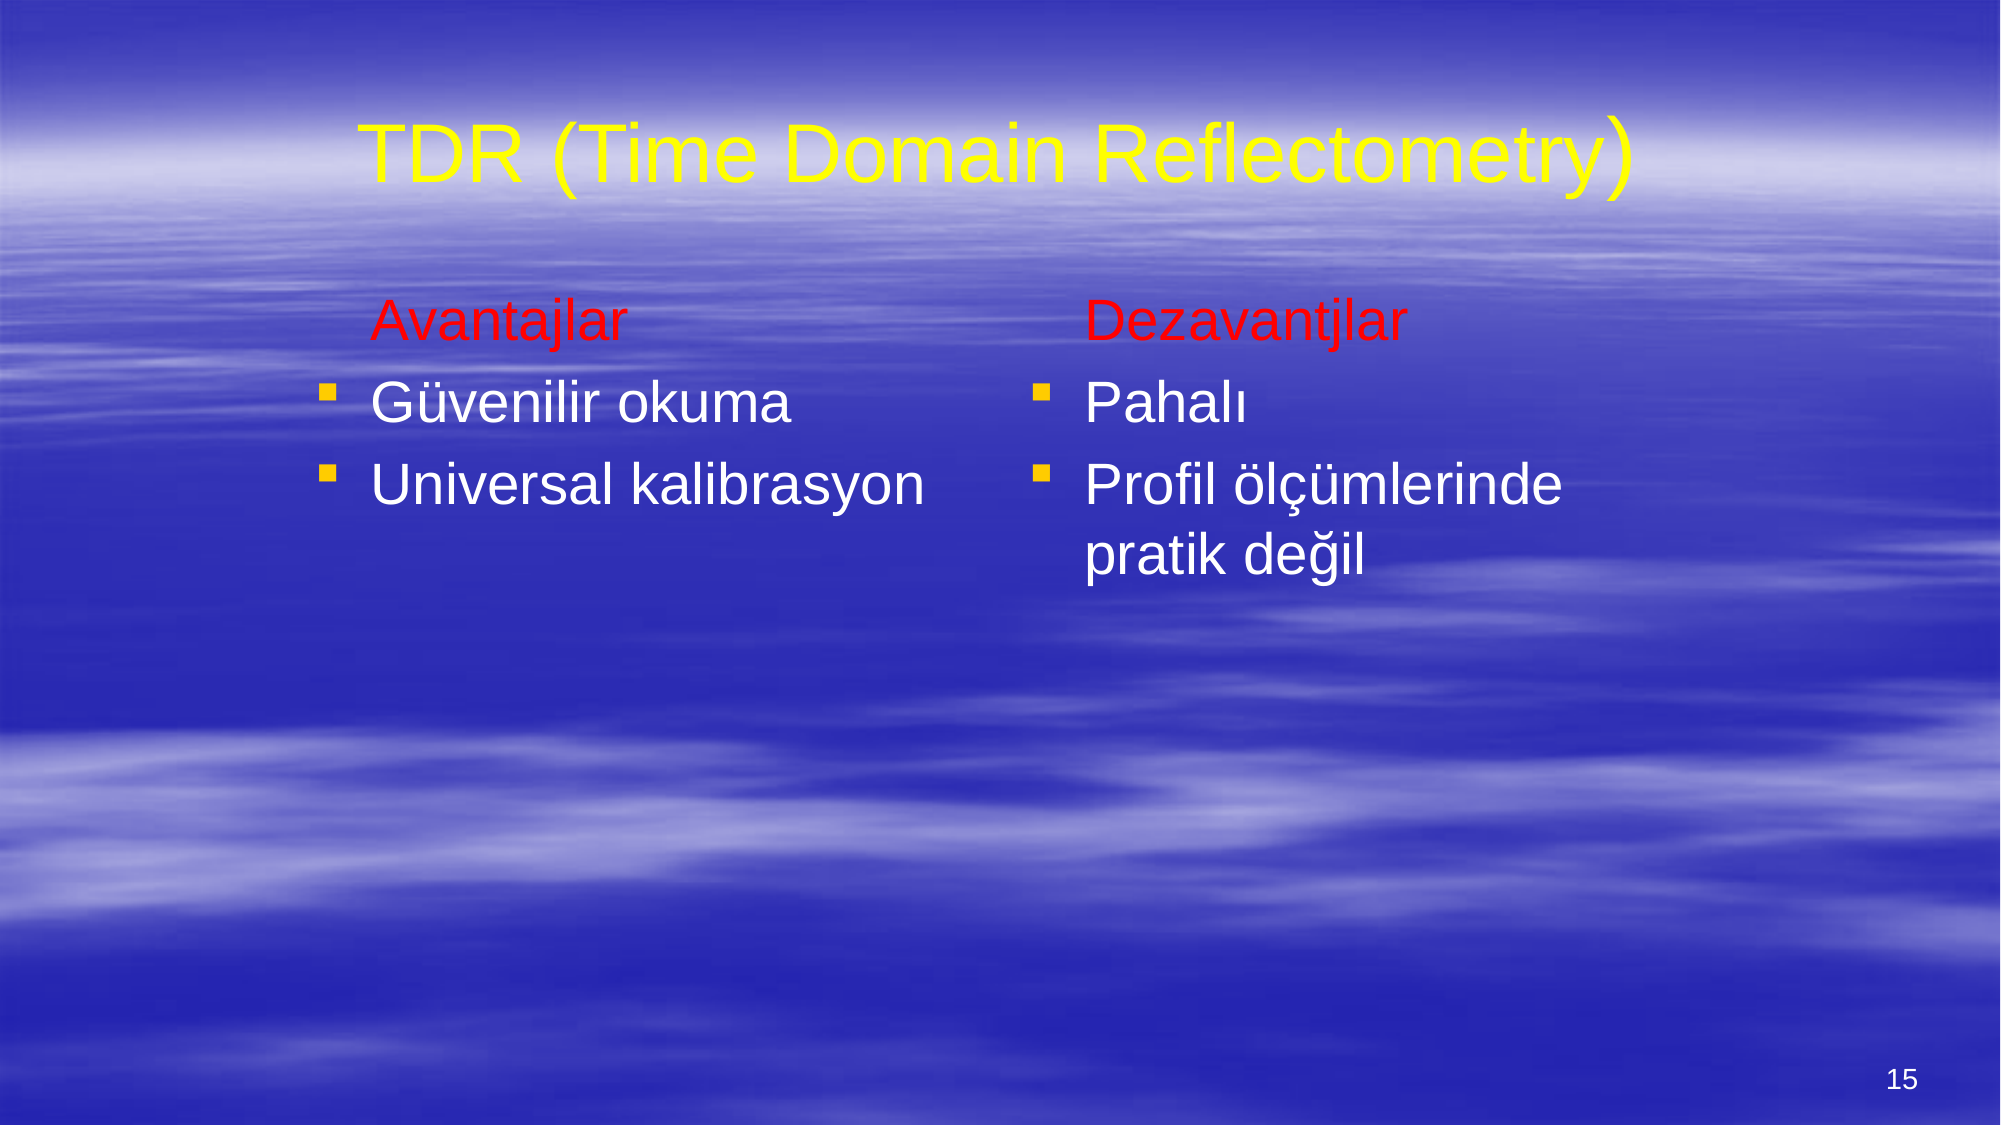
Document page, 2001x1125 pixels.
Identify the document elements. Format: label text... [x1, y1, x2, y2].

list Avantajlar Güvenilir okuma Universal kalibrasyon [299, 275, 987, 1001]
title TDR (Time Domain Reflectometry) [65, 37, 1928, 255]
slide_number 15 [1433, 1024, 1934, 1103]
list Dezavantjlar Pahalı Profil ölçümlerinde pratik değil [1013, 275, 1701, 1001]
